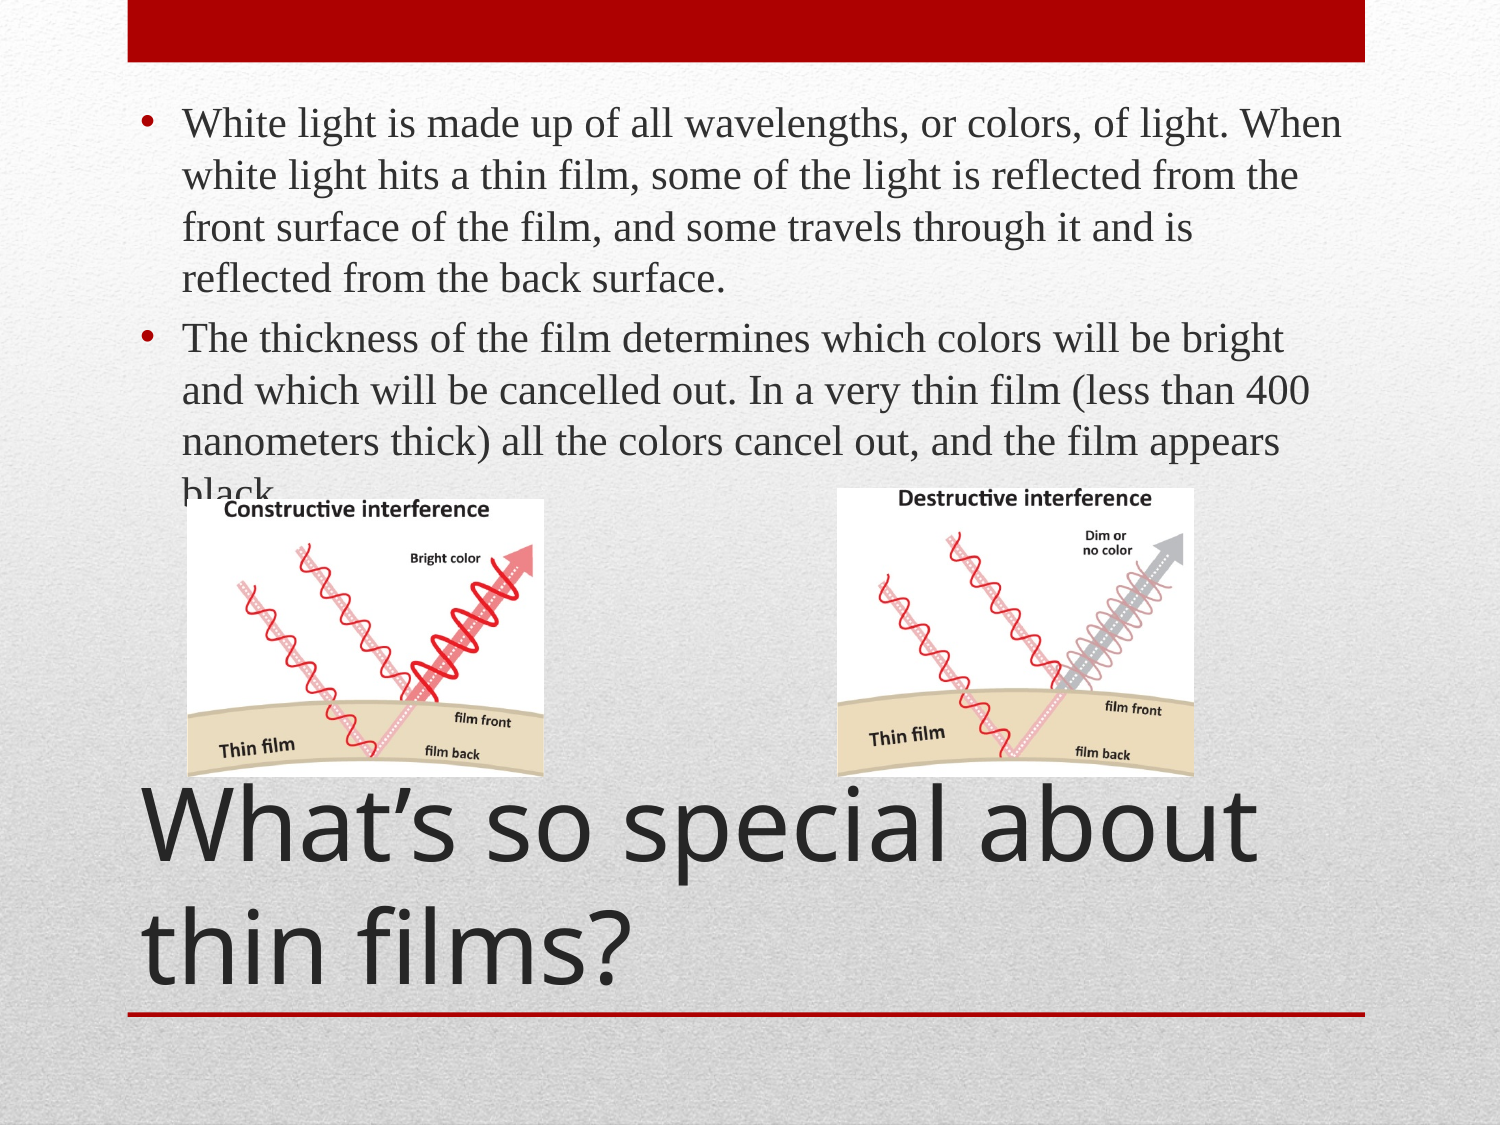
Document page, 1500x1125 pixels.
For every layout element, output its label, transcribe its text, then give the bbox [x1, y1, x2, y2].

list White light is made up of all wavelengths, or colors, of light. When white light hits a thin film, some of the light is reflected from the front surface of the film, and some travels through it and is reflected from the back surface. The thickness of the film determines which colors will be bright and which will be cancelled out. In a very thin film (less than 400 nanometers thick) all the colors cancel out, and the film appears black. [125, 87, 1363, 525]
title What’s so special about thin films? [125, 750, 1363, 1013]
picture [836, 488, 1195, 778]
picture [186, 499, 545, 778]
